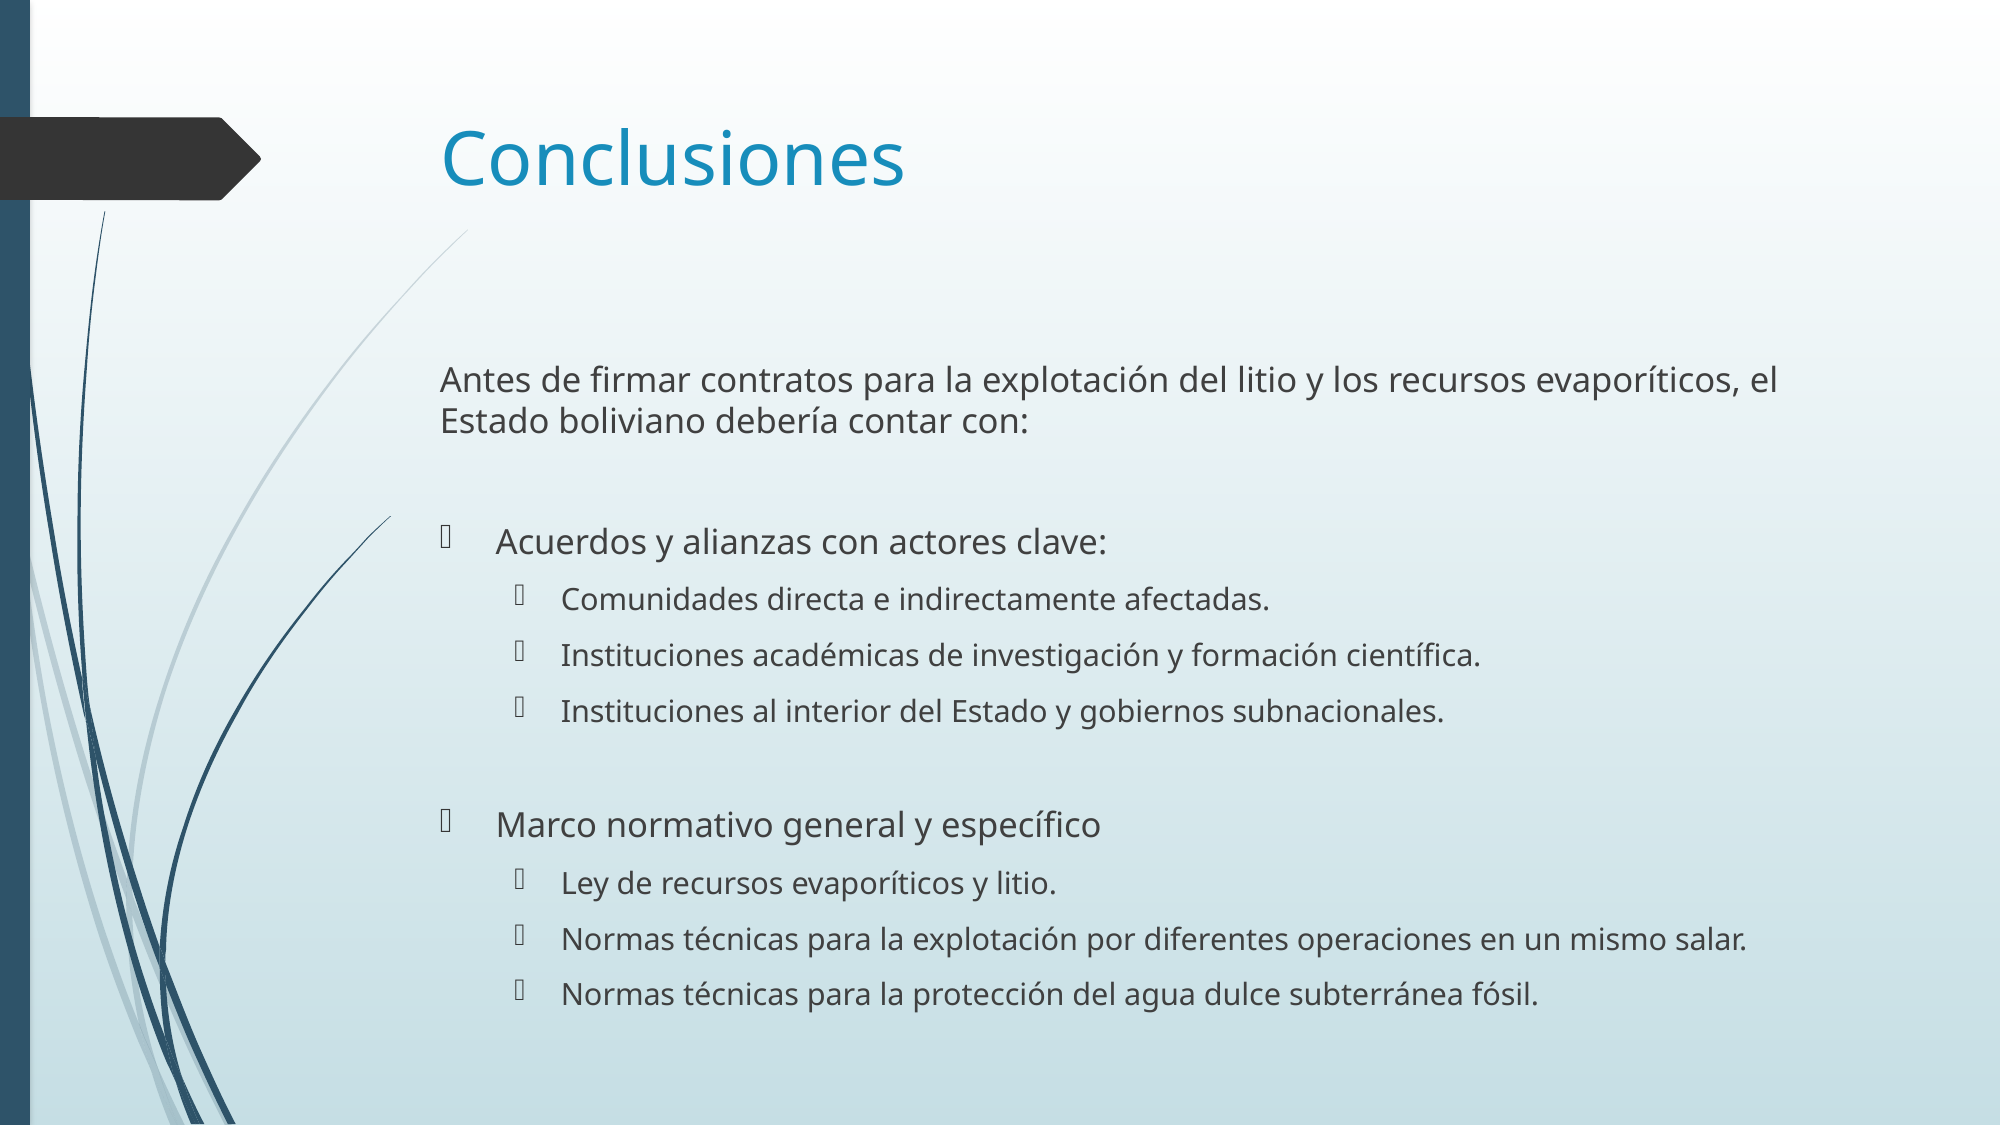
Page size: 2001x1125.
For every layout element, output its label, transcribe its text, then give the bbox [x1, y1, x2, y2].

list Antes de firmar contratos para la explotación del litio y los recursos evaporíticos, el Estado boliviano debería contar con: Acuerdos y alianzas con actores clave: Comunidades directa e indirectamente afectadas. Instituciones académicas de investigación y formación científica. Instituciones al interior del Estado y gobiernos subnacionales. Marco normativo general y específico Ley de recursos evaporíticos y litio. Normas técnicas para la explotación por diferentes operaciones en un mismo salar. Normas técnicas para la protección del agua dulce subterránea fósil. [424, 350, 1888, 1023]
title Conclusiones [425, 102, 1888, 313]
